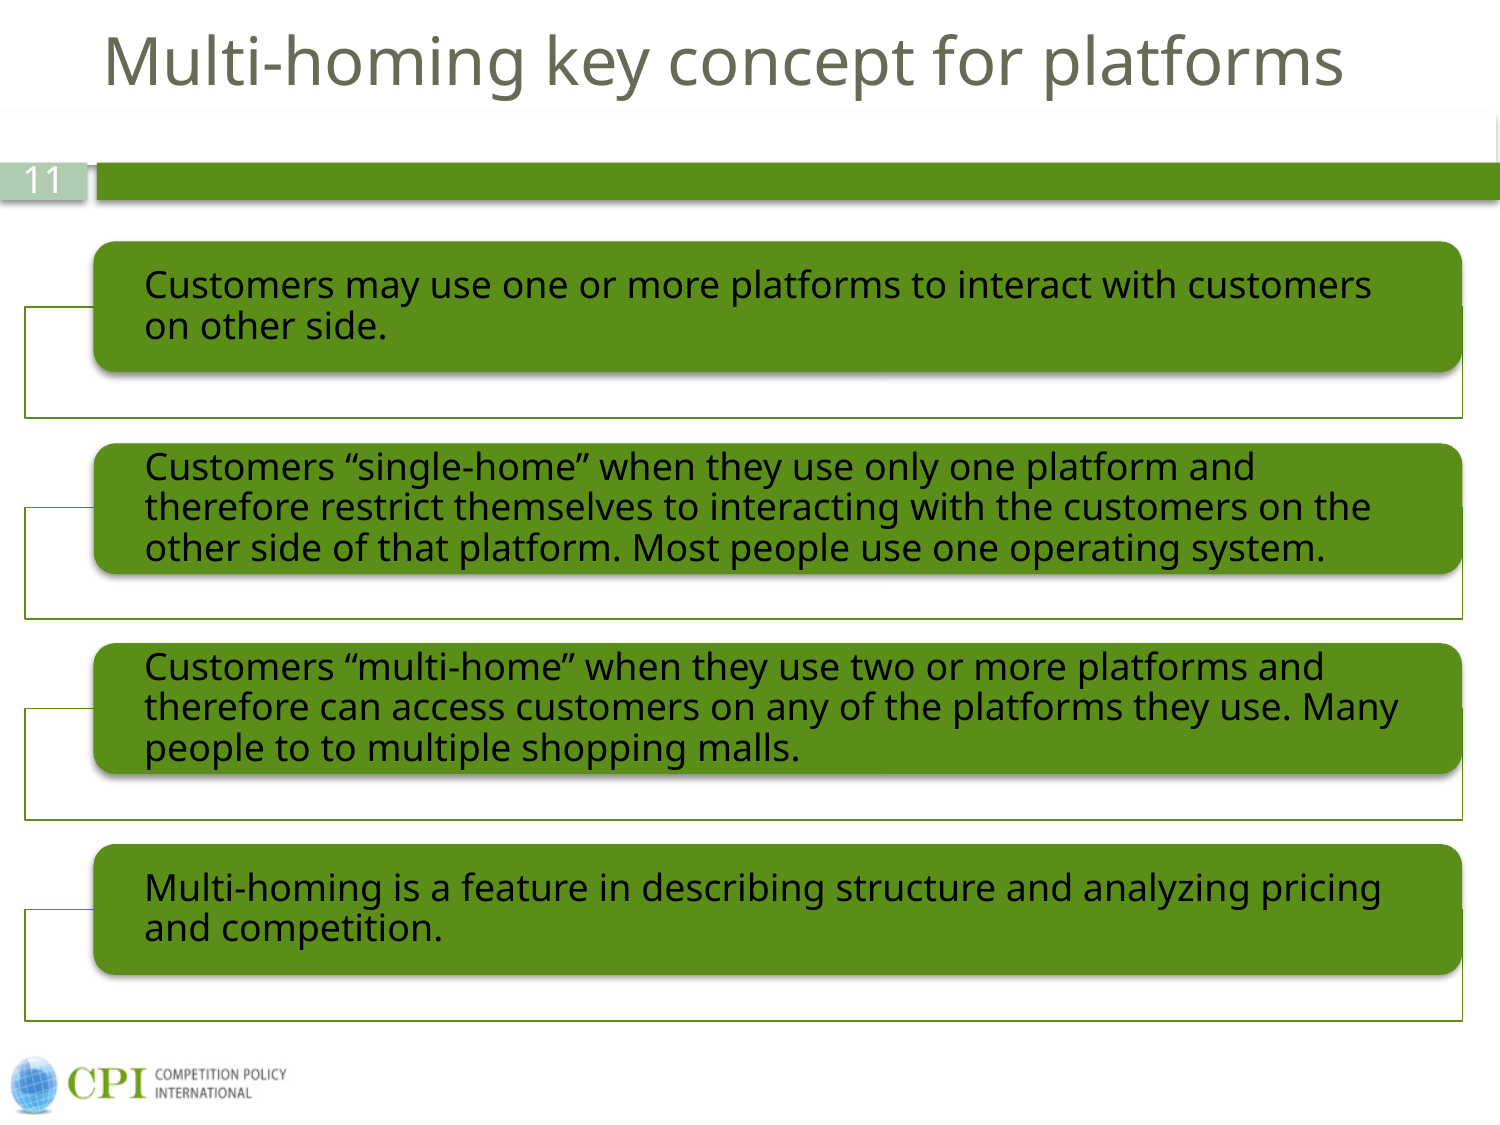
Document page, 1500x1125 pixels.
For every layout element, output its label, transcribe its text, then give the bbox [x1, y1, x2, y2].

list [24, 237, 1463, 1026]
title Multi-homing key concept for platforms [87, 11, 1500, 163]
picture [6, 1030, 292, 1125]
